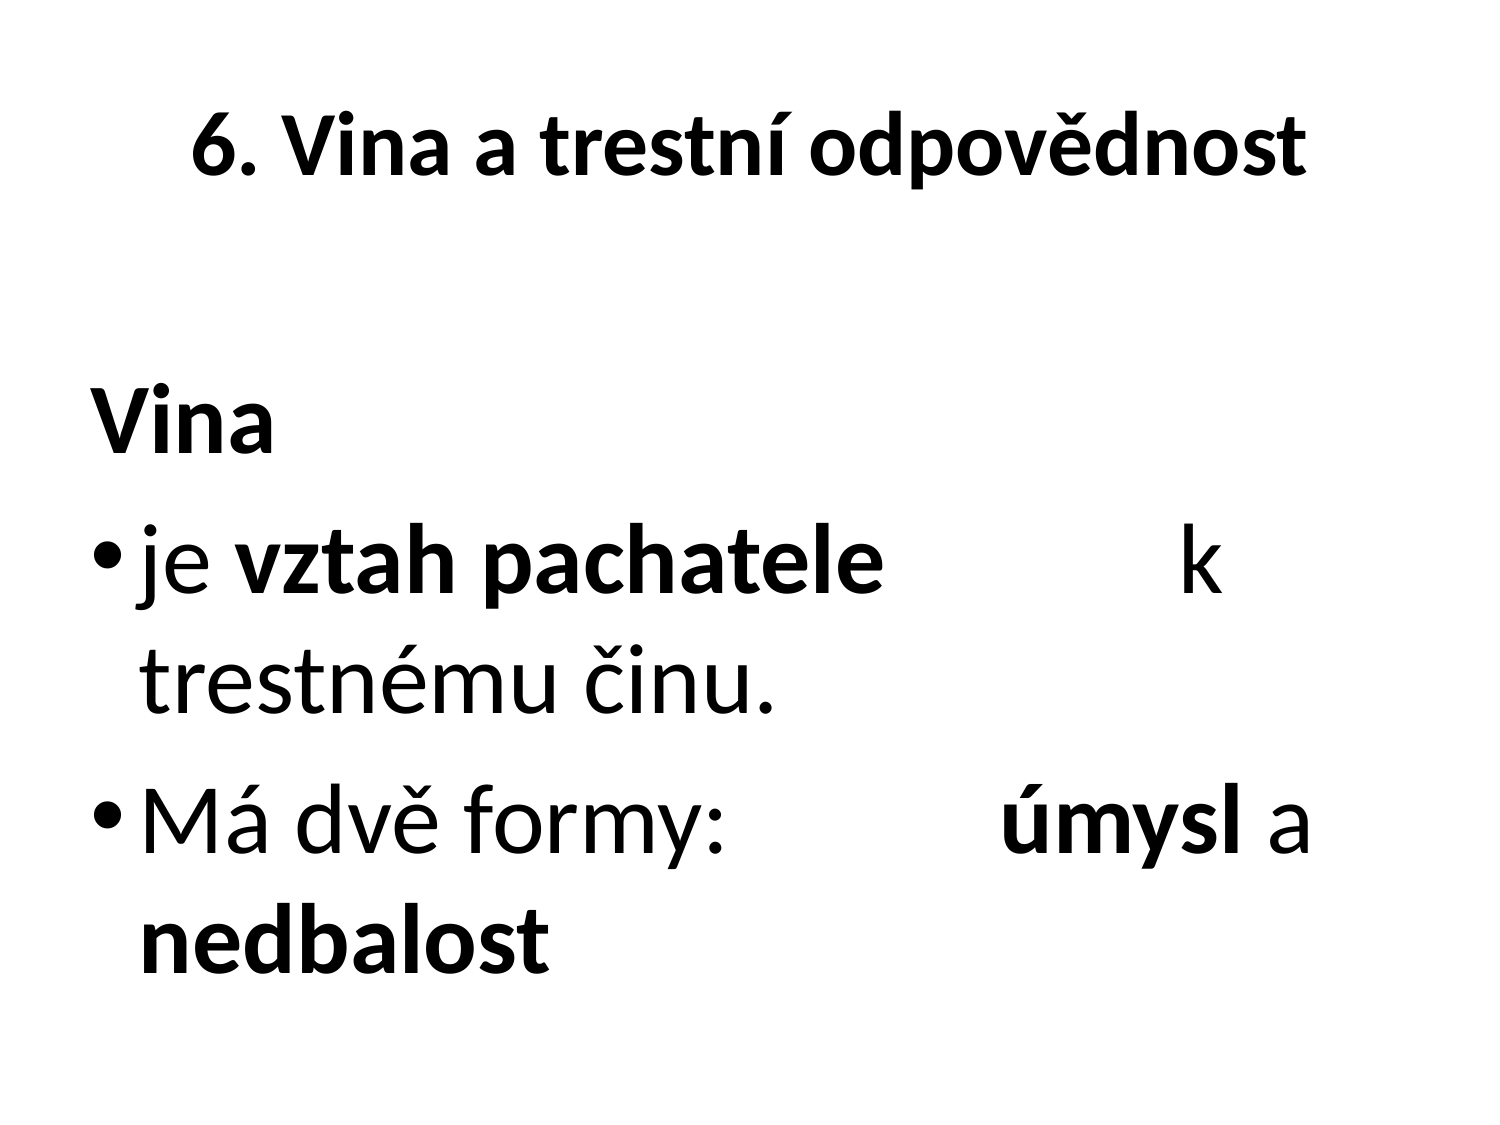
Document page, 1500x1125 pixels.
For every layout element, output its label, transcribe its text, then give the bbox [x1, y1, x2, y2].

title 6. Vina a trestní odpovědnost [75, 45, 1425, 233]
list Vina je vztah pachatele k trestnému činu. Má dvě formy: úmysl a nedbalost [75, 262, 1425, 1005]
